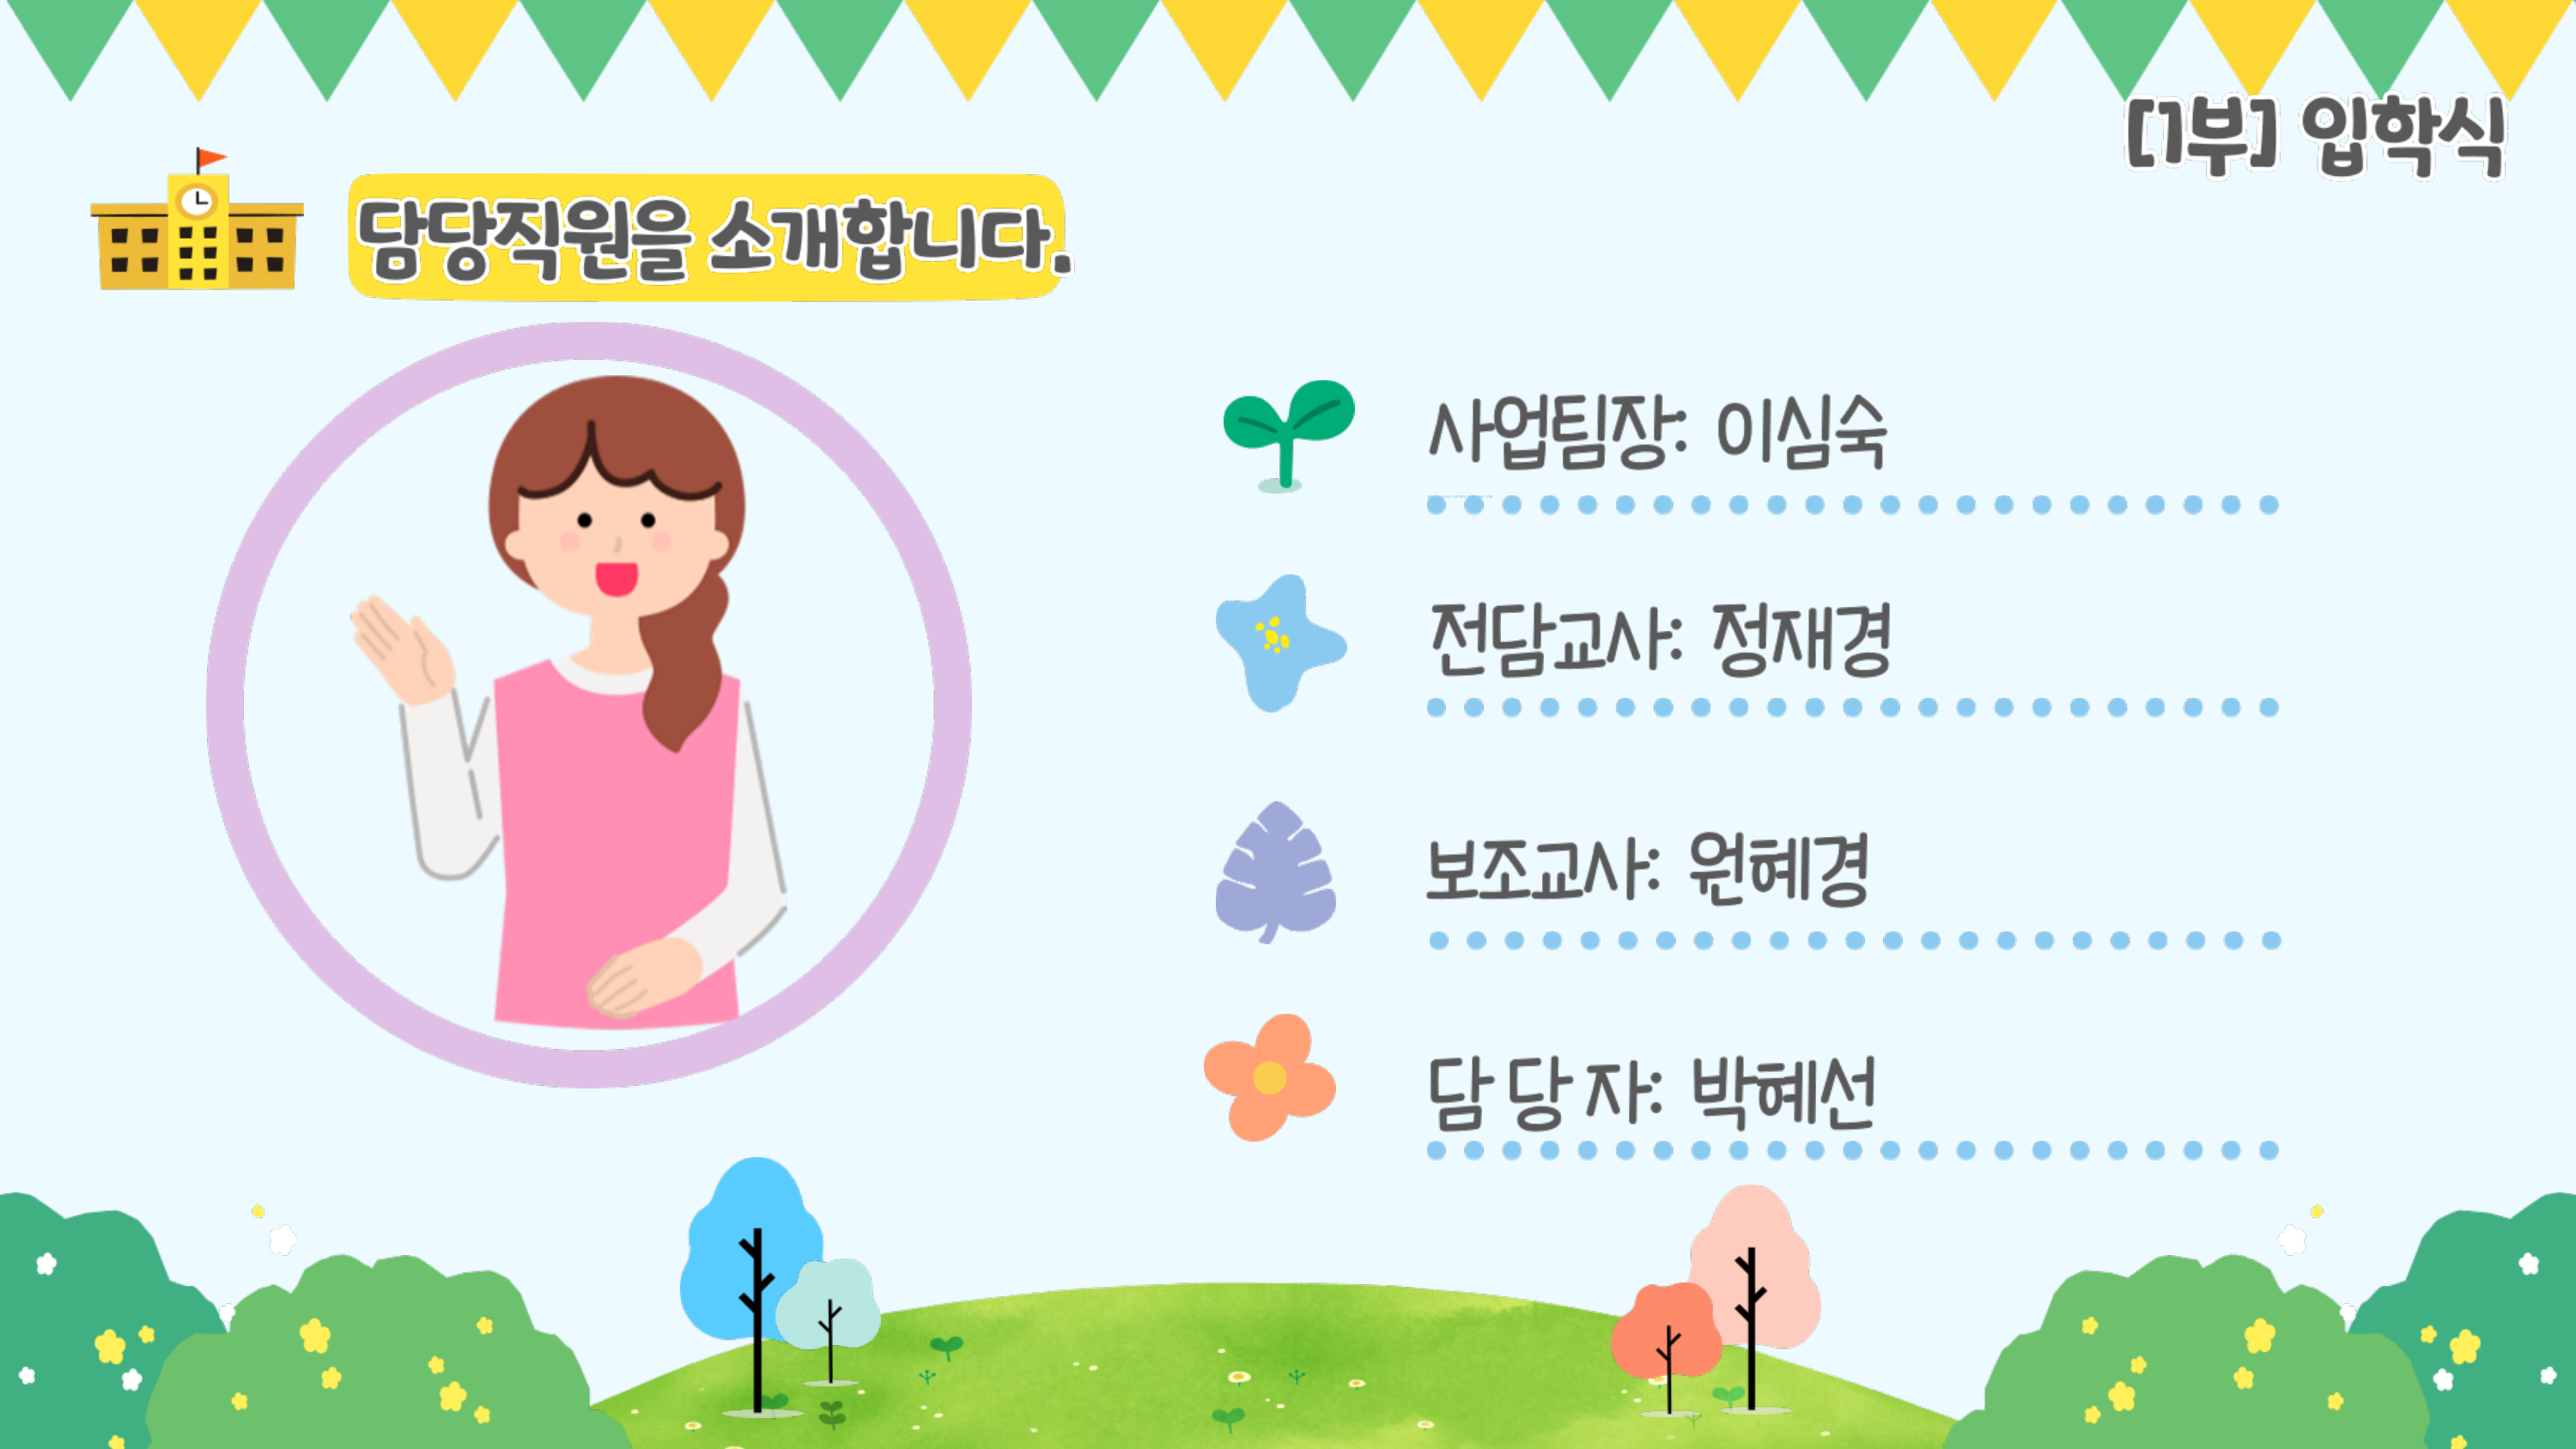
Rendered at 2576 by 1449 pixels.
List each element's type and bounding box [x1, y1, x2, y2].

text_box [679, 1157, 837, 1418]
text_box [1611, 1282, 1723, 1417]
text_box [1204, 1014, 1336, 1142]
text_box [1216, 574, 1347, 712]
picture [1415, 557, 1931, 721]
text_box [0, 1192, 633, 1449]
text_box [1427, 1141, 2298, 1161]
text_box [1682, 1184, 1821, 1415]
picture [1410, 787, 1909, 951]
picture [1413, 349, 1928, 530]
text_box [1427, 495, 2298, 515]
text_box [636, 1261, 1938, 1449]
text_box [775, 1258, 881, 1386]
picture [1411, 1011, 1915, 1175]
text_box [1427, 698, 2298, 718]
picture [105, 143, 1173, 385]
text_box [6, 0, 2576, 103]
text_box [1216, 801, 1336, 945]
text_box [206, 322, 973, 1088]
text_box [1430, 931, 2300, 951]
text_box [1942, 1192, 2576, 1449]
text_box [1224, 379, 1355, 494]
text_box [89, 146, 101, 291]
picture [2021, 40, 2576, 282]
